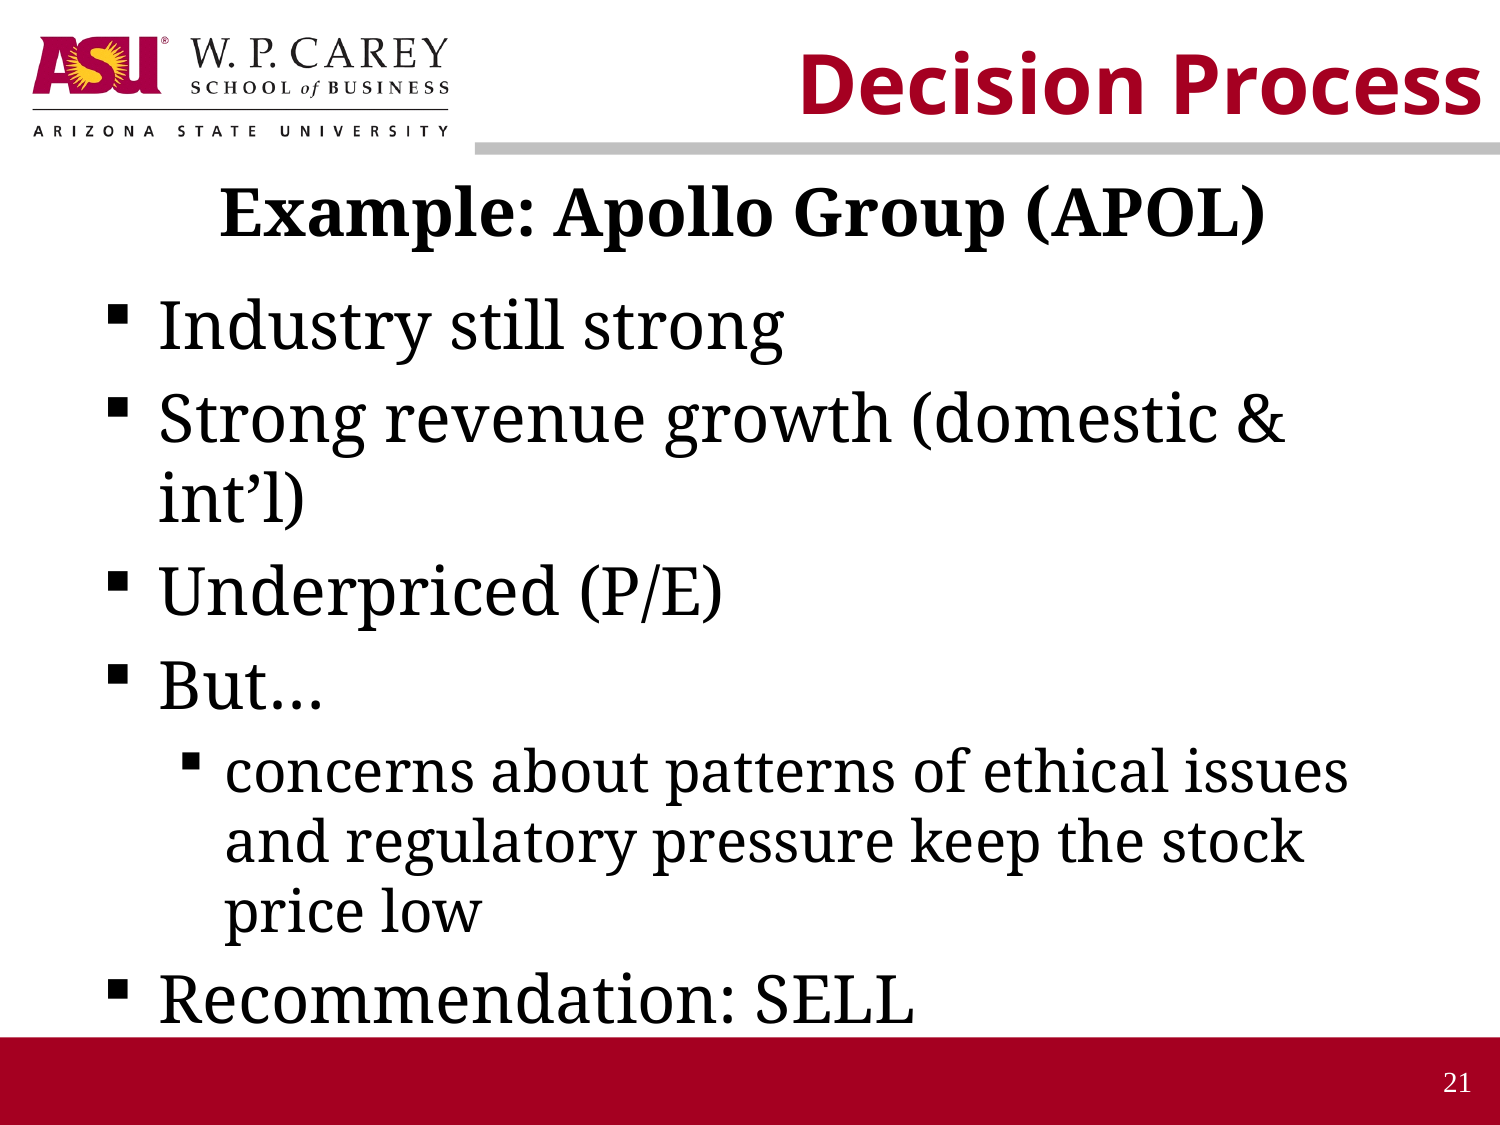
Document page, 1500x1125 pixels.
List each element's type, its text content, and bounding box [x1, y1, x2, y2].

list Industry still strong Strong revenue growth (domestic & int’l) Underpriced (P/E) But… concerns about patterns of ethical issues and regulatory pressure keep the stock price low Recommendation: SELL [87, 274, 1376, 951]
text_box Example: Apollo Group (APOL) [74, 162, 1413, 325]
title Decision Process [524, 24, 1500, 138]
picture [0, 24, 463, 149]
